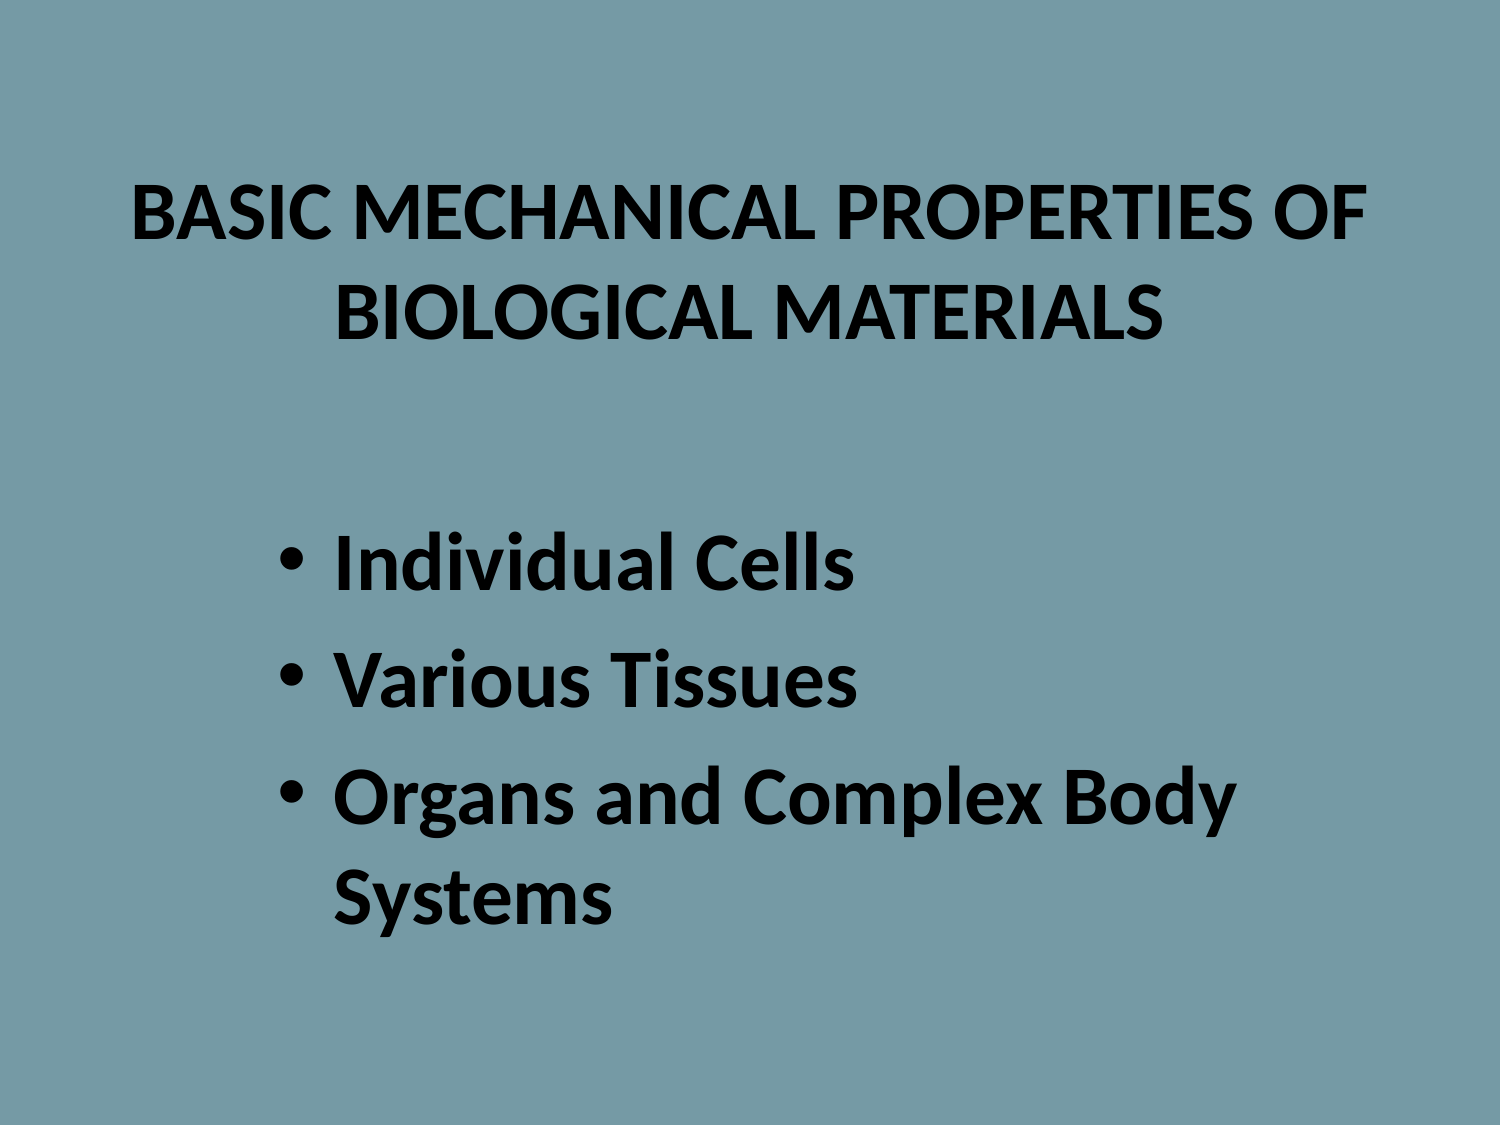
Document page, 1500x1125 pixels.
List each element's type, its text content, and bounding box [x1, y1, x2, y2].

list Individual Cells Various Tissues Organs and Complex Body Systems [262, 500, 1463, 1013]
title BASIC MECHANICAL PROPERTIES OF BIOLOGICAL MATERIALS [37, 99, 1463, 413]
